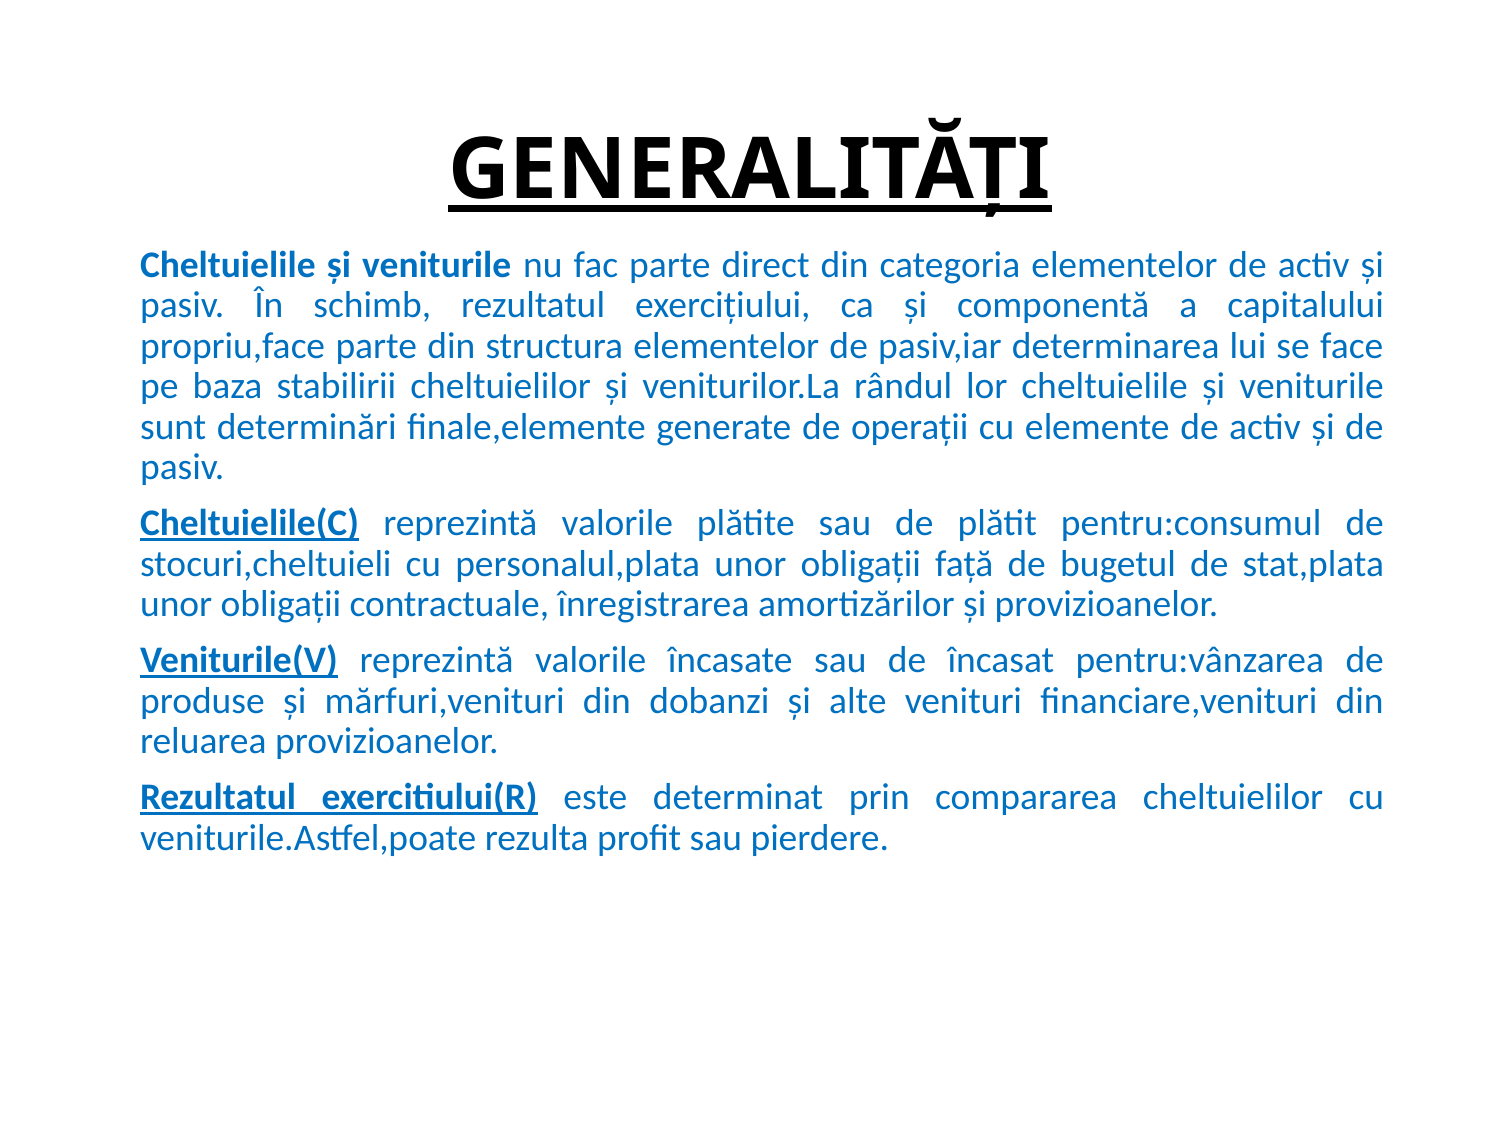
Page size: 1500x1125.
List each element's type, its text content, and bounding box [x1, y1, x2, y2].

title GENERALITĂȚI [112, 75, 1388, 225]
subtitle Cheltuielile și veniturile nu fac parte direct din categoria elementelor de activ și pasiv. În schimb, rezultatul exercițiului, ca și componentă a capitalului propriu,face parte din structura elementelor de pasiv,iar determinarea lui se face pe baza stabilirii cheltuielilor și veniturilor.La rândul lor cheltuielile și veniturile sunt determinări finale,elemente generate de operații cu elemente de activ și de pasiv. Cheltuielile(C) reprezintă valorile plătite sau de plătit pentru:consumul de stocuri,cheltuieli cu personalul,plata unor obligații față de bugetul de stat,plata unor obligații contractuale, înregistrarea amortizărilor și provizioanelor. Veniturile(V) reprezintă valorile încasate sau de încasat pentru:vânzarea de produse și mărfuri,venituri din dobanzi și alte venituri financiare,venituri din reluarea provizioanelor. Rezultatul exercitiului(R) este determinat prin compararea cheltuielilor cu veniturile.Astfel,poate rezulta profit sau pierdere. [125, 237, 1400, 1013]
